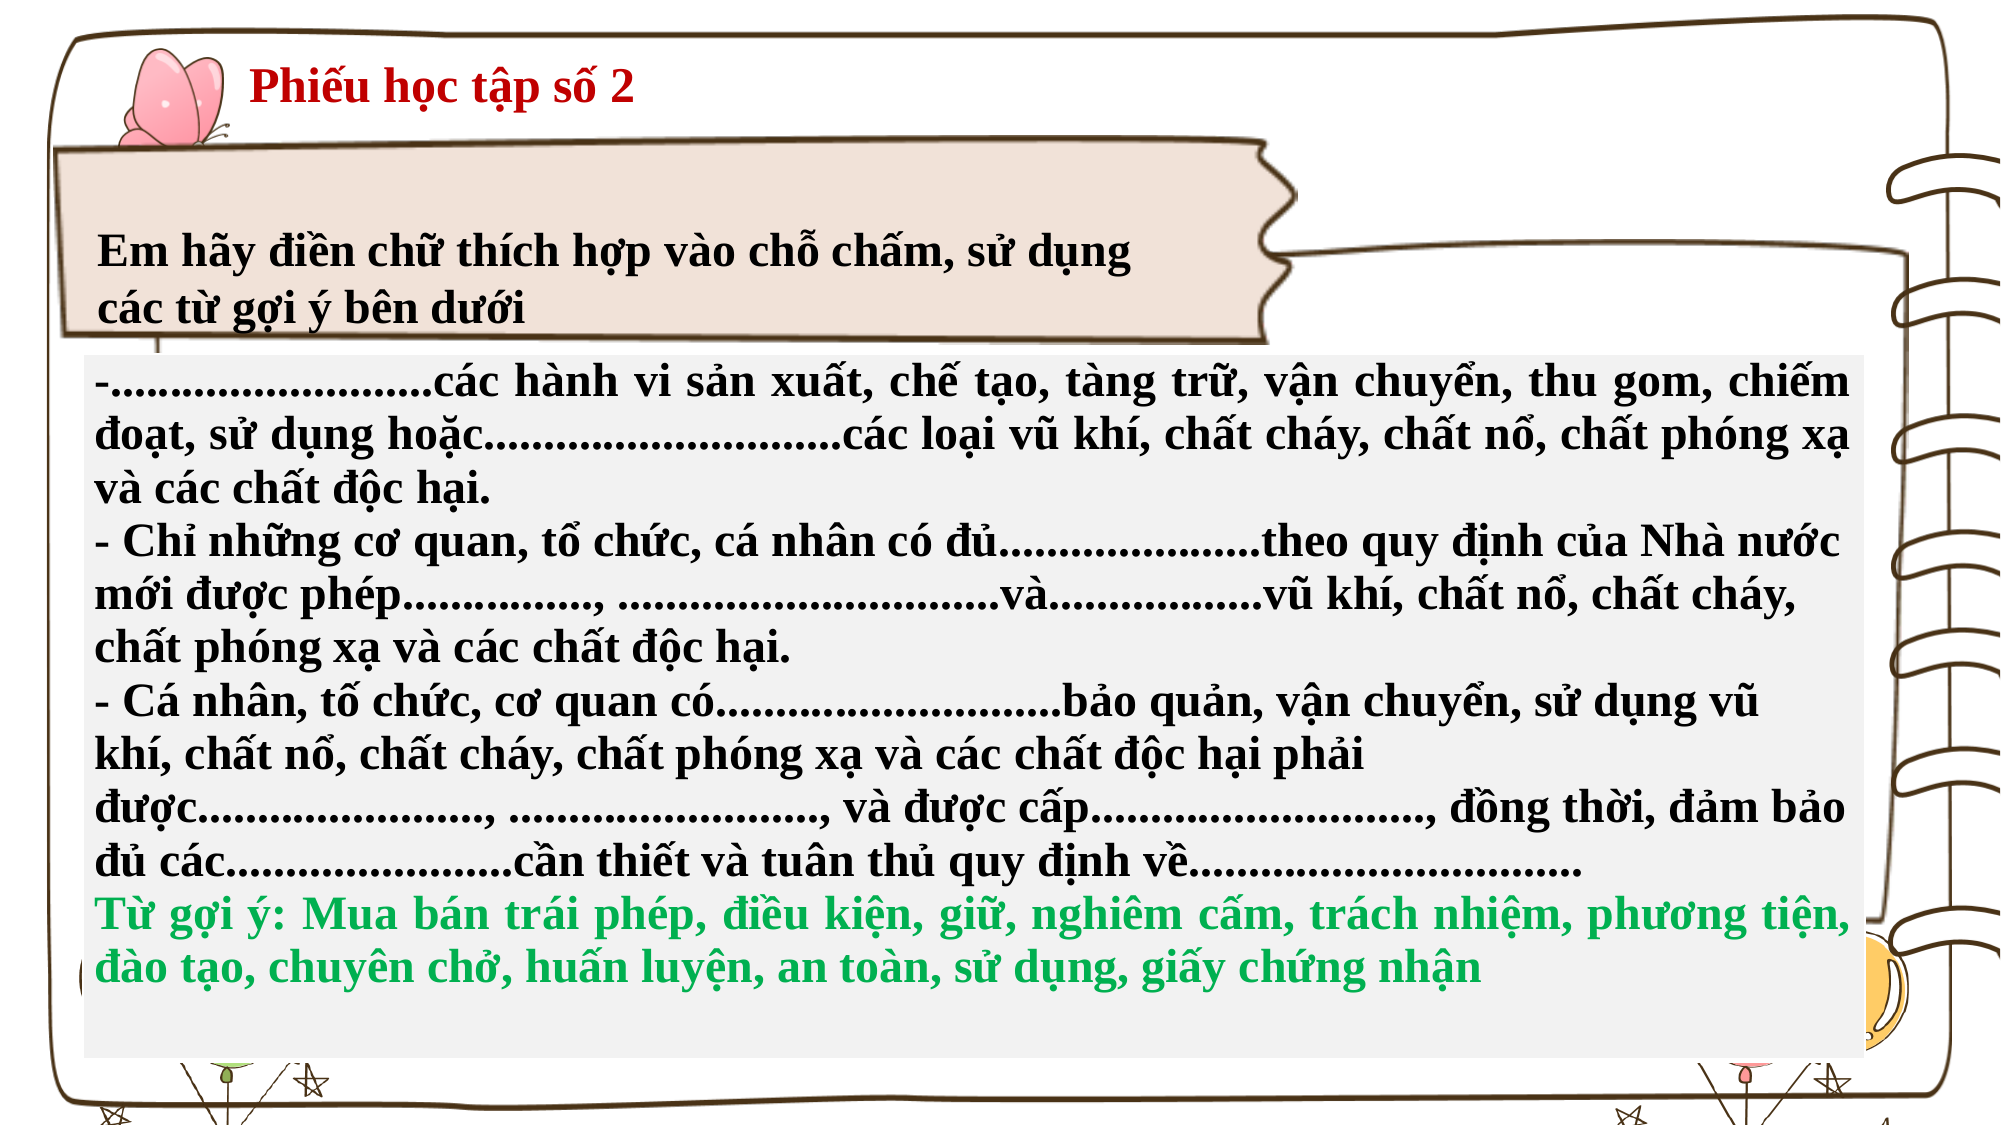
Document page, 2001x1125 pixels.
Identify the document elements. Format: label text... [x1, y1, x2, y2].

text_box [53, 135, 1908, 964]
picture [46, 14, 2001, 1125]
table_header -...........................các hành vi sản xuất, chế tạo, tàng trữ, vận chuyển, thu gom, chiếm đoạt, sử dụng hoặc..............................các loại vũ khí, chất cháy, chất nổ, chất phóng xạ và các chất độc hại. - Chỉ những cơ quan, tổ chức, cá nhân có đủ......................theo quy định của Nhà nước mới được phép................, ................................và..................vũ khí, chất nổ, chất cháy, chất phóng xạ và các chất độc hại. - Cá nhân, tố chức, cơ quan có.............................bảo quản, vận chuyển, sử dụng vũ khí, chất nổ, chất cháy, chất phóng xạ và các chất độc hại phải được........................, .........................., và được cấp............................, đồng thời, đảm bảo đủ các........................cần thiết và tuân thủ quy định về................................. Từ gợi ý: Mua bán trái phép, điều kiện, giữ, nghiêm cấm, trách nhiệm, phương tiện, đào tạo, chuyên chở, huấn luyện, an toàn, sử dụng, giấy chứng nhận [84, 964, 1864, 1058]
text_box Phiếu học tập số 2 [234, 44, 1287, 120]
